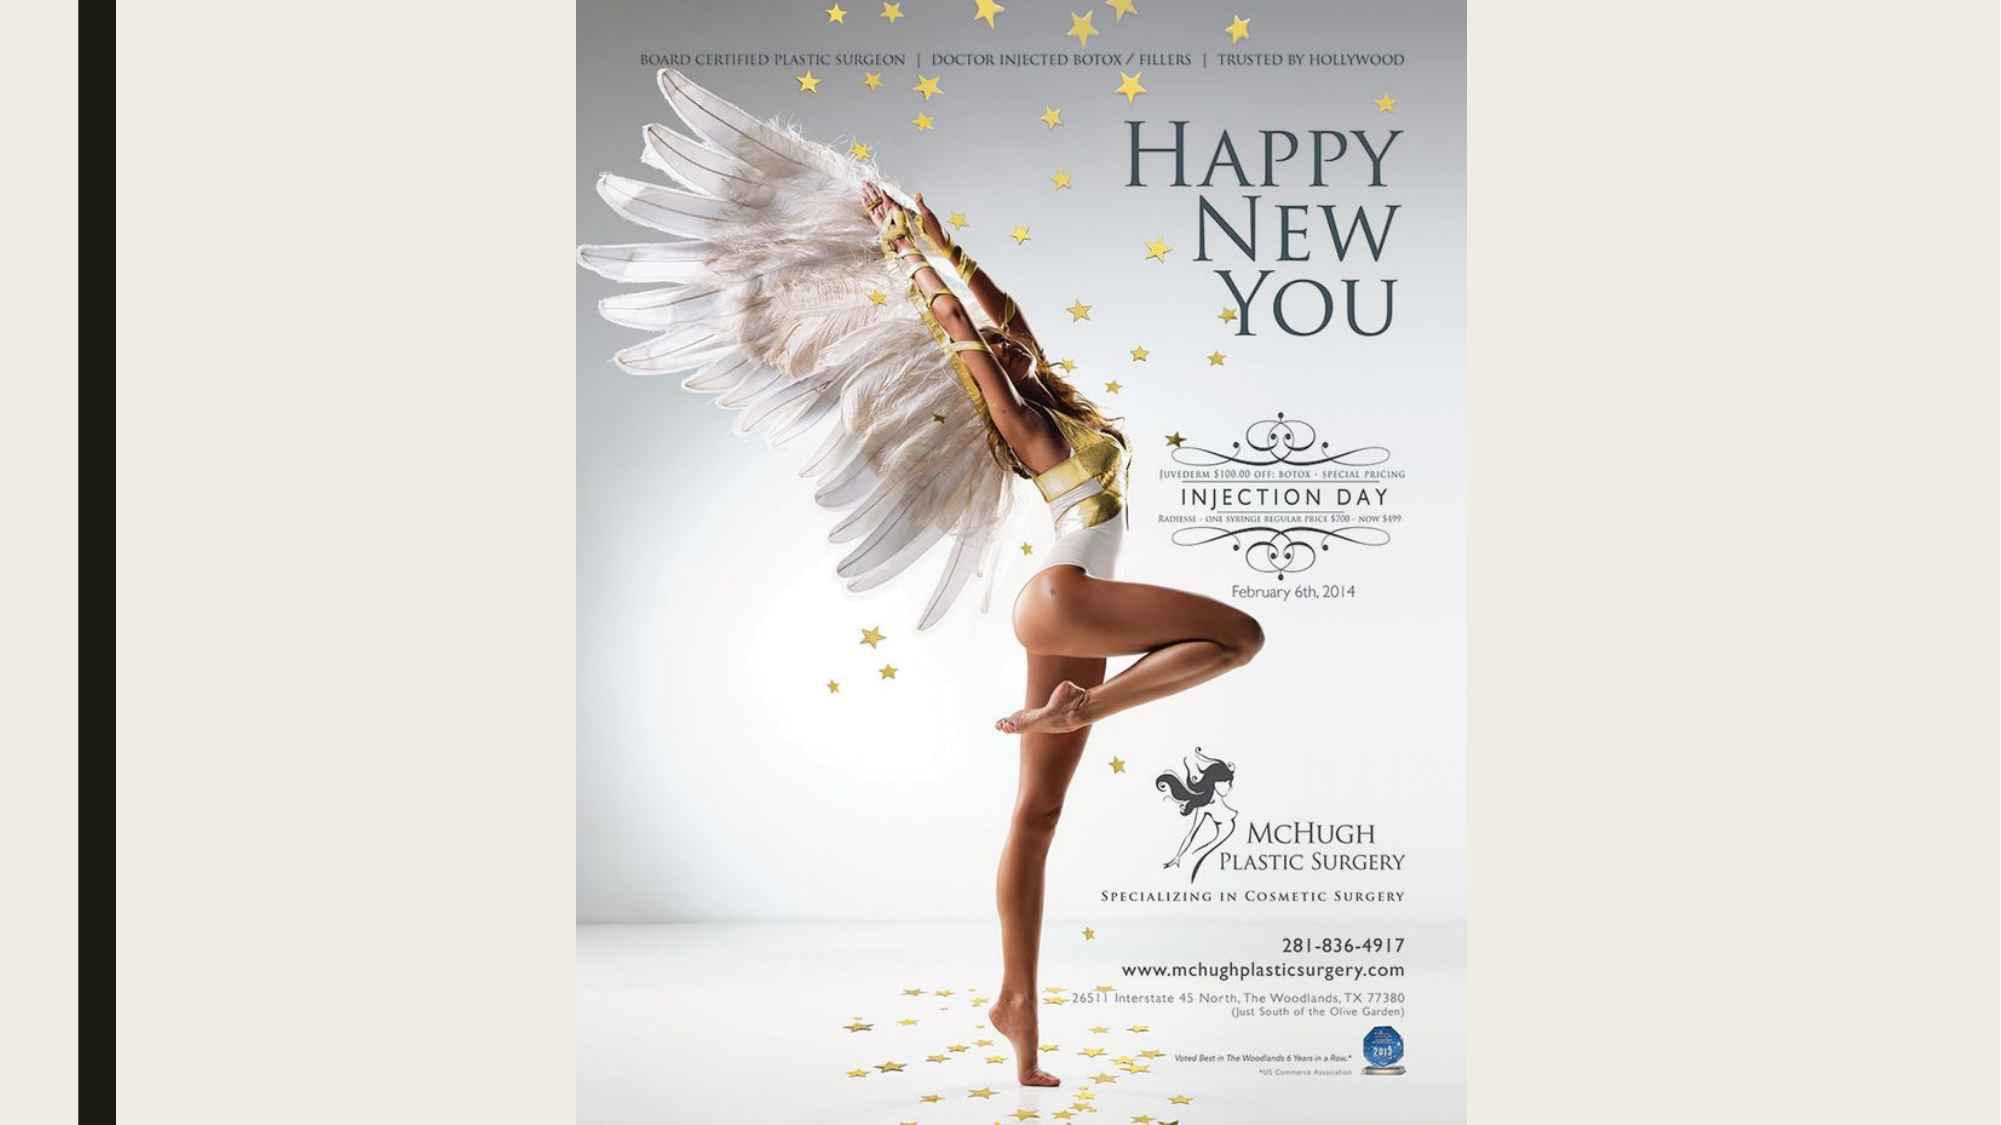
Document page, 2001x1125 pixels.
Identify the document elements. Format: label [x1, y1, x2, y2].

picture [576, 0, 1467, 1125]
